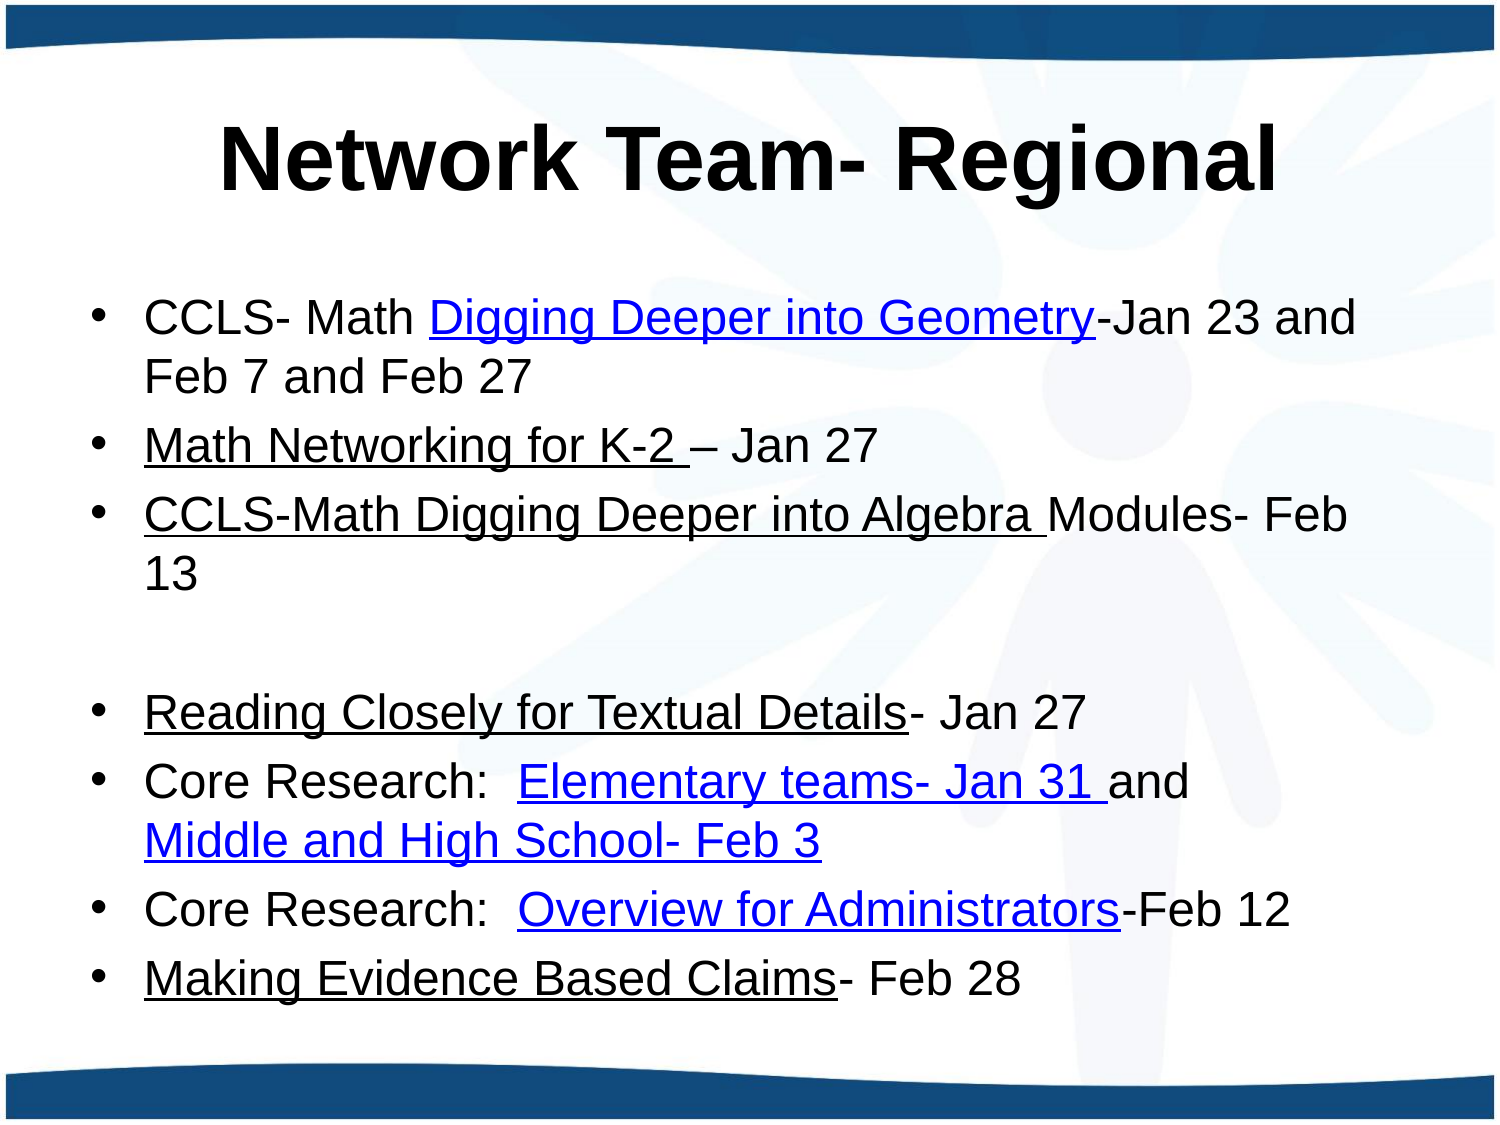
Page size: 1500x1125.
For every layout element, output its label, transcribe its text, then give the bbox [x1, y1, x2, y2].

picture [0, 0, 1500, 1125]
title Network Team- Regional [75, 59, 1425, 248]
list CCLS- Math Digging Deeper into Geometry-Jan 23 and Feb 7 and Feb 27 Math Networking for K-2 – Jan 27 CCLS-Math Digging Deeper into Algebra Modules- Feb 13 Reading Closely for Textual Details- Jan 27 Core Research: Elementary teams- Jan 31 and Middle and High School- Feb 3 Core Research: Overview for Administrators-Feb 12 Making Evidence Based Claims- Feb 28 [75, 277, 1425, 1020]
